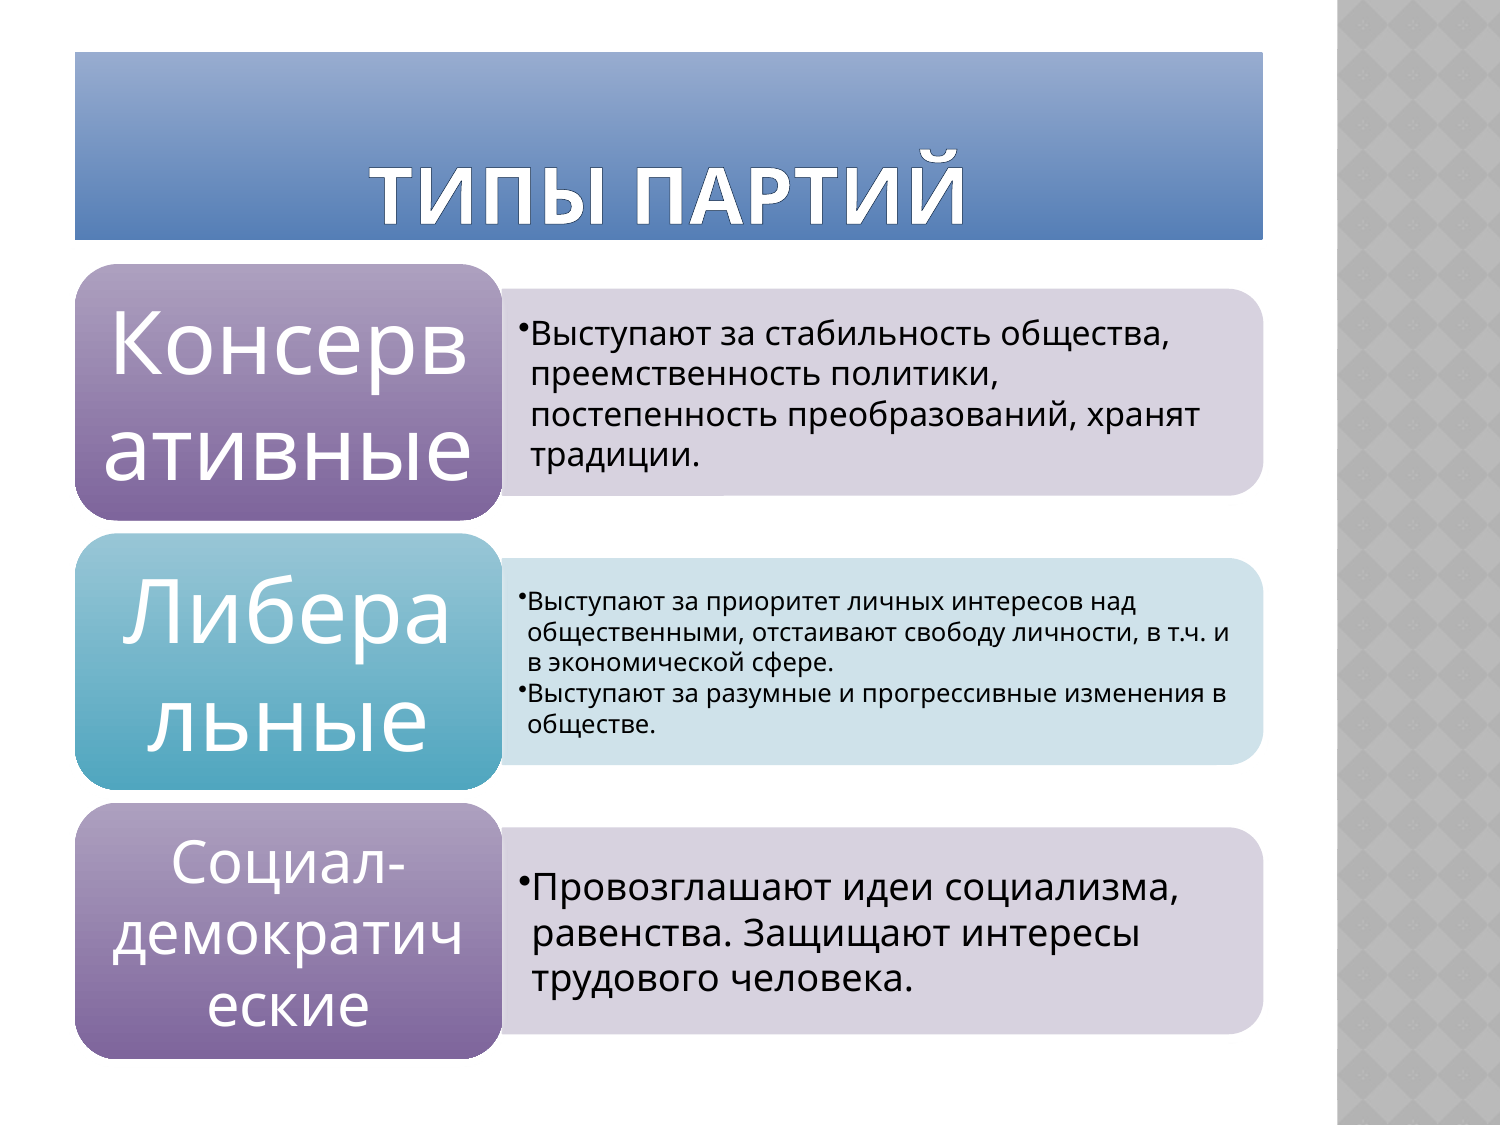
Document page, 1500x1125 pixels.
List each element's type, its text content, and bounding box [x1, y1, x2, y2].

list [74, 263, 1263, 1060]
title Типы партий [75, 52, 1263, 240]
